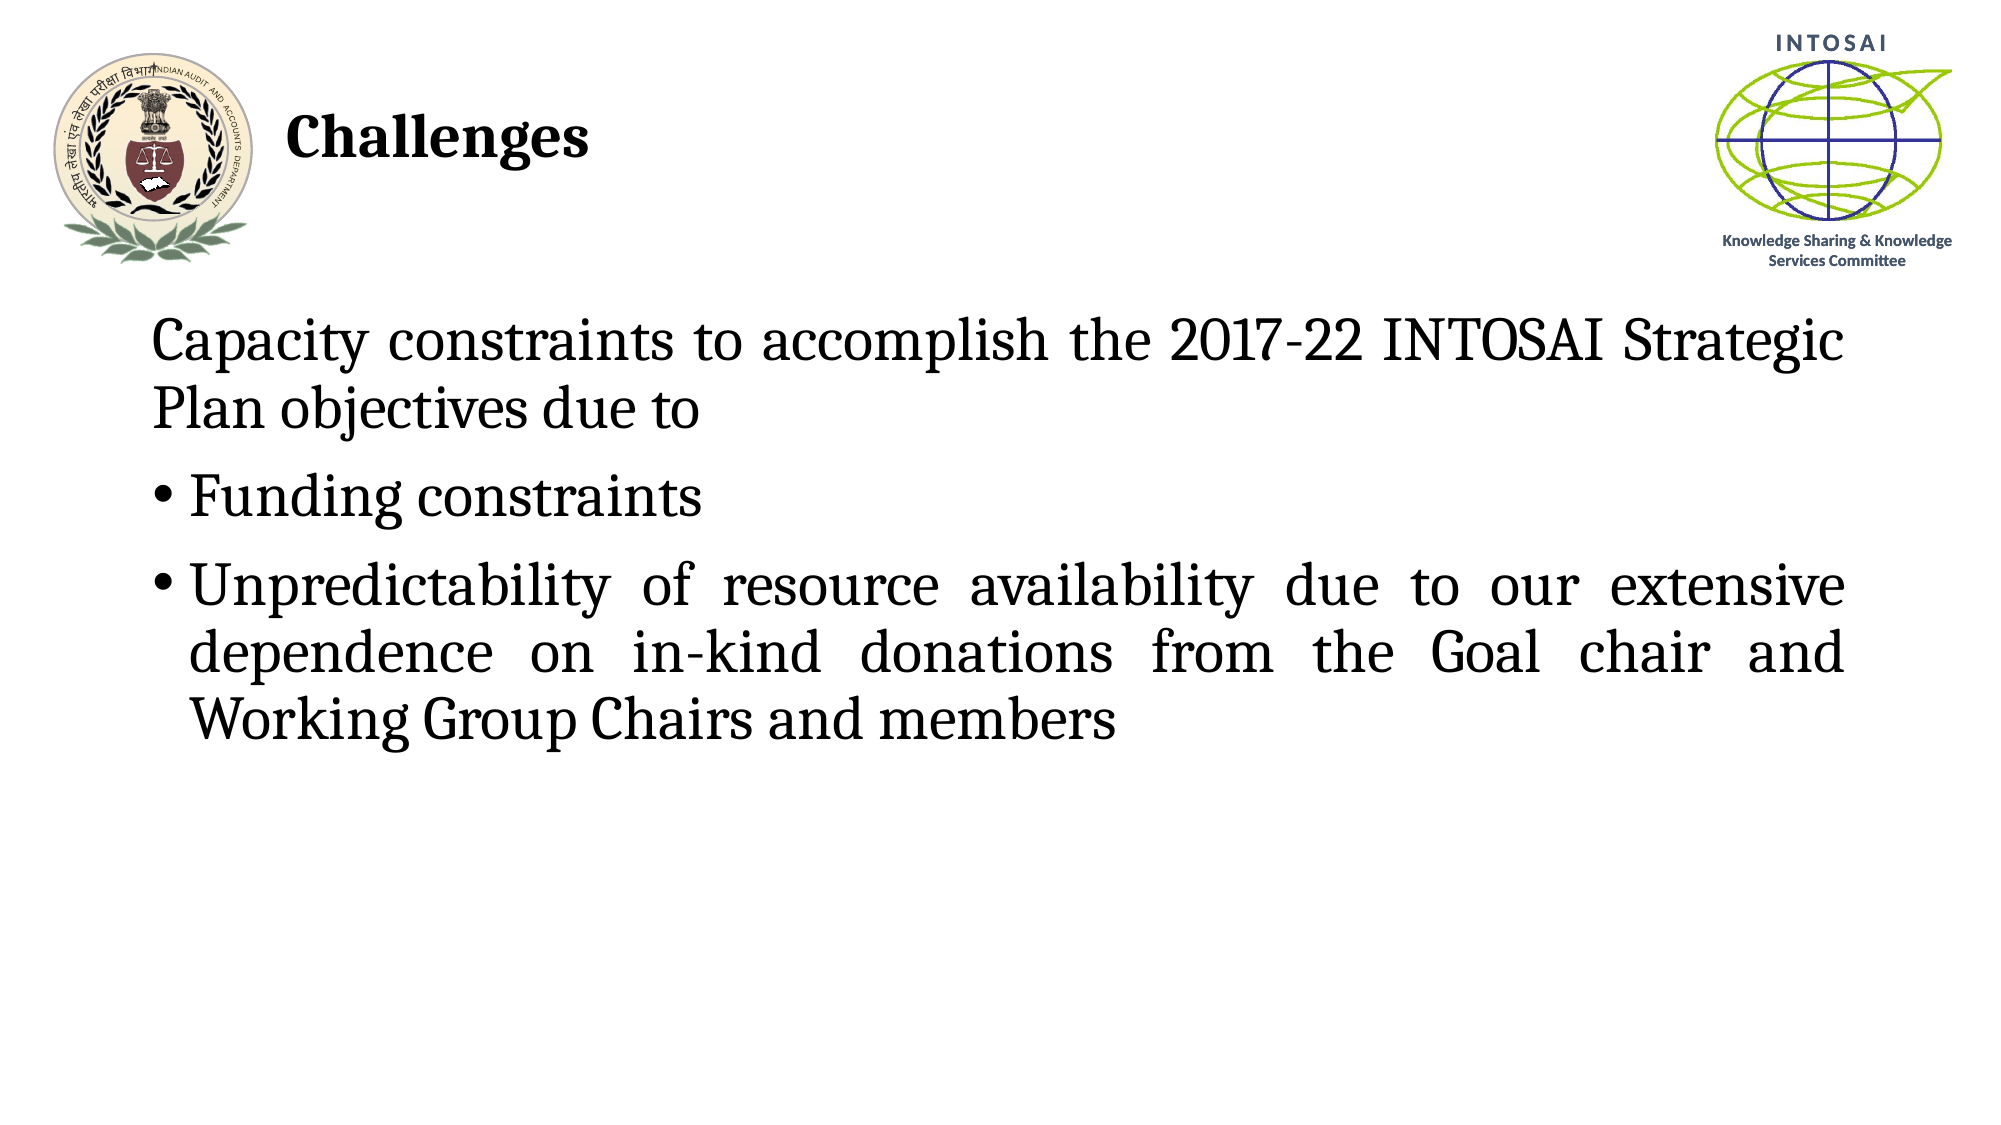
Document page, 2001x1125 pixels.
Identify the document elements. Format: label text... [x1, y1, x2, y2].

title Challenges [271, 126, 1676, 224]
list Capacity constraints to accomplish the 2017-22 INTOSAI Strategic Plan objectives due to Funding constraints Unpredictability of resource availability due to our extensive dependence on in-kind donations from the Goal chair and Working Group Chairs and members [137, 299, 1863, 1014]
picture [1715, 60, 1952, 221]
picture [122, 137, 187, 205]
